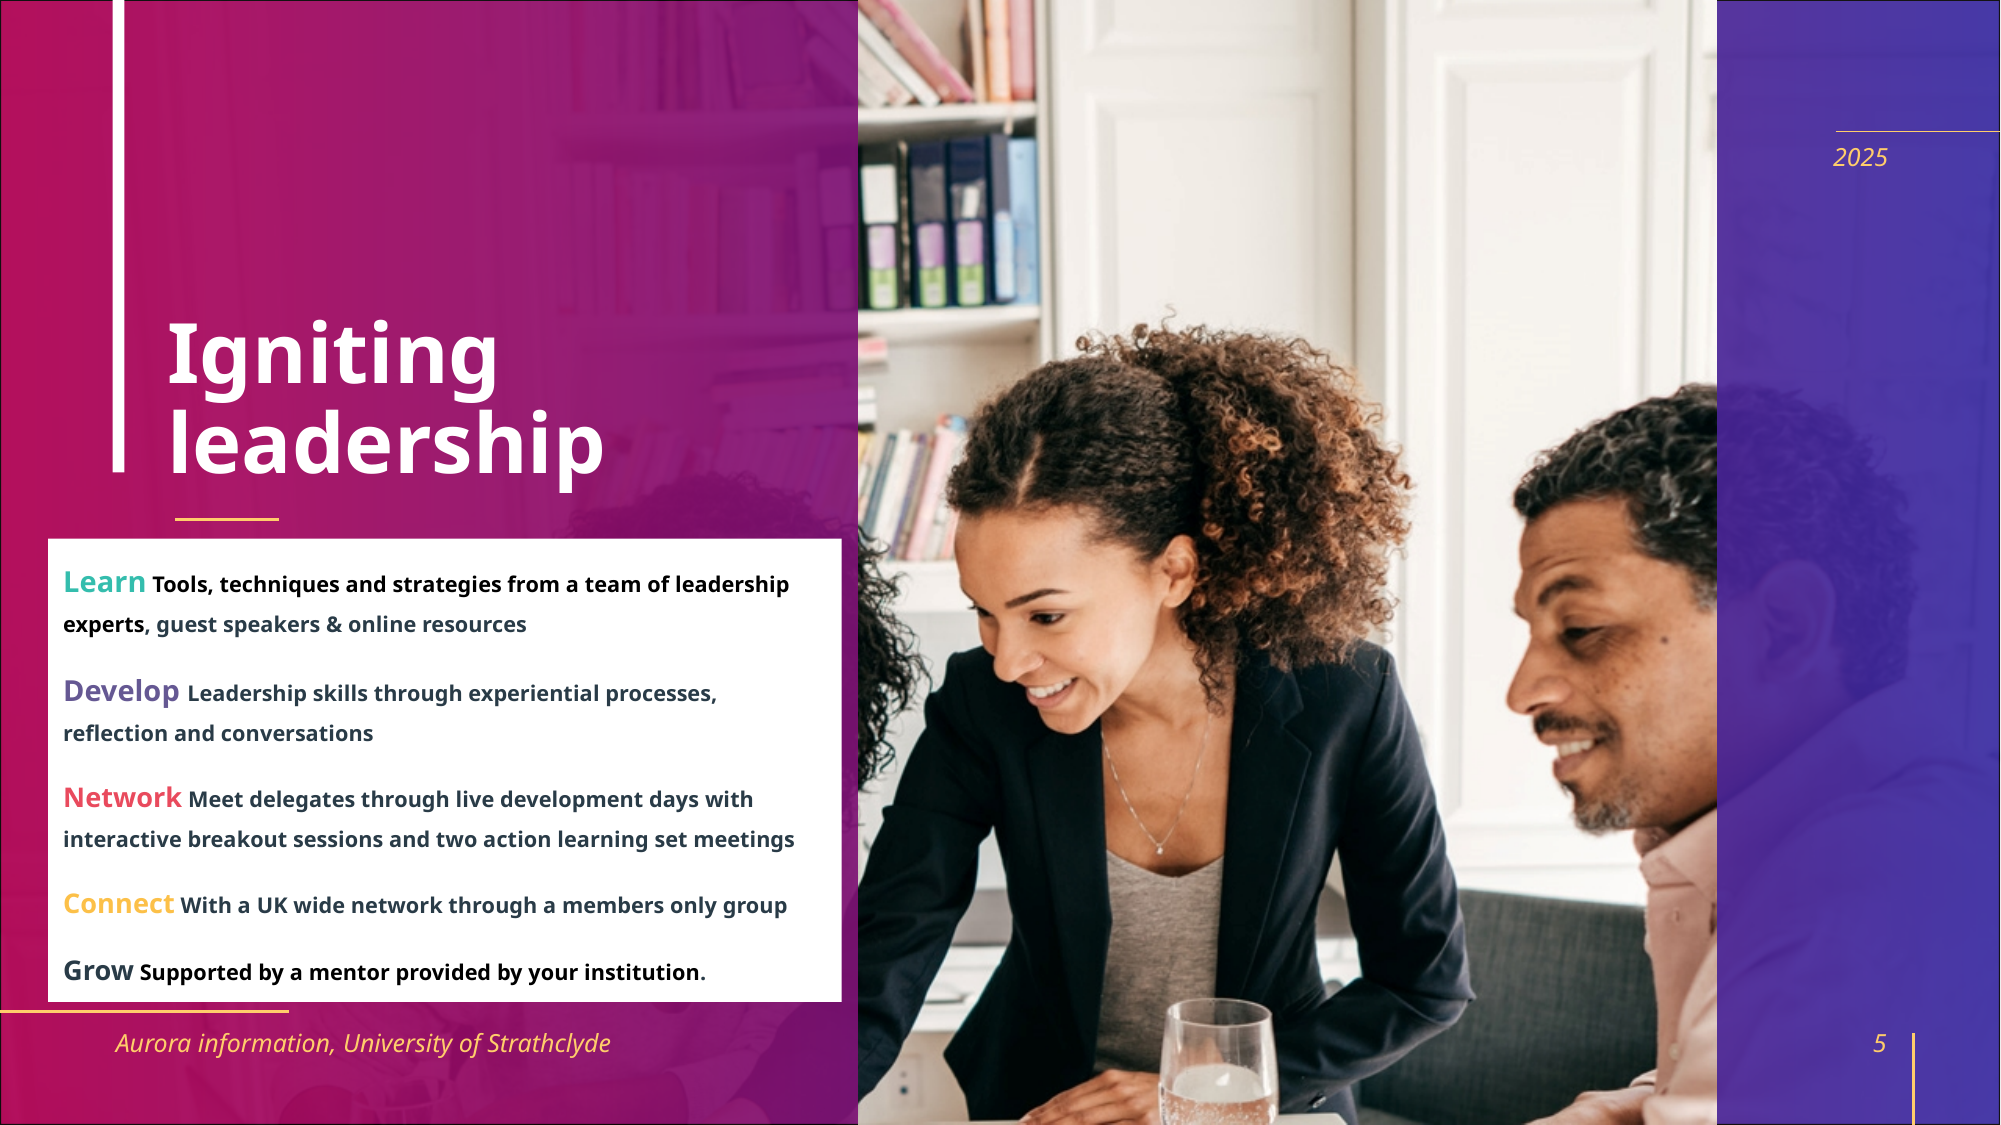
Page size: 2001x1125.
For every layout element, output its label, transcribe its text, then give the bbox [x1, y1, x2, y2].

list Learn Tools, techniques and strategies from a team of leadership experts​, guest speakers & online resources Develop Leadership skills through experiential processes, reflection and conversations Network Meet delegates through live development days with interactive breakout sessions and two action learning set meetings Connect With a UK wide network through a members only group Grow Supported by a mentor provided by your institution​. [48, 538, 842, 1002]
list 2025 [1818, 137, 1919, 192]
picture [858, 0, 1717, 1125]
slide_number 5 [1717, 1015, 1902, 1075]
footer Aurora information, University of Strathclyde [100, 1015, 636, 1075]
title Igniting leadership [152, 106, 798, 500]
